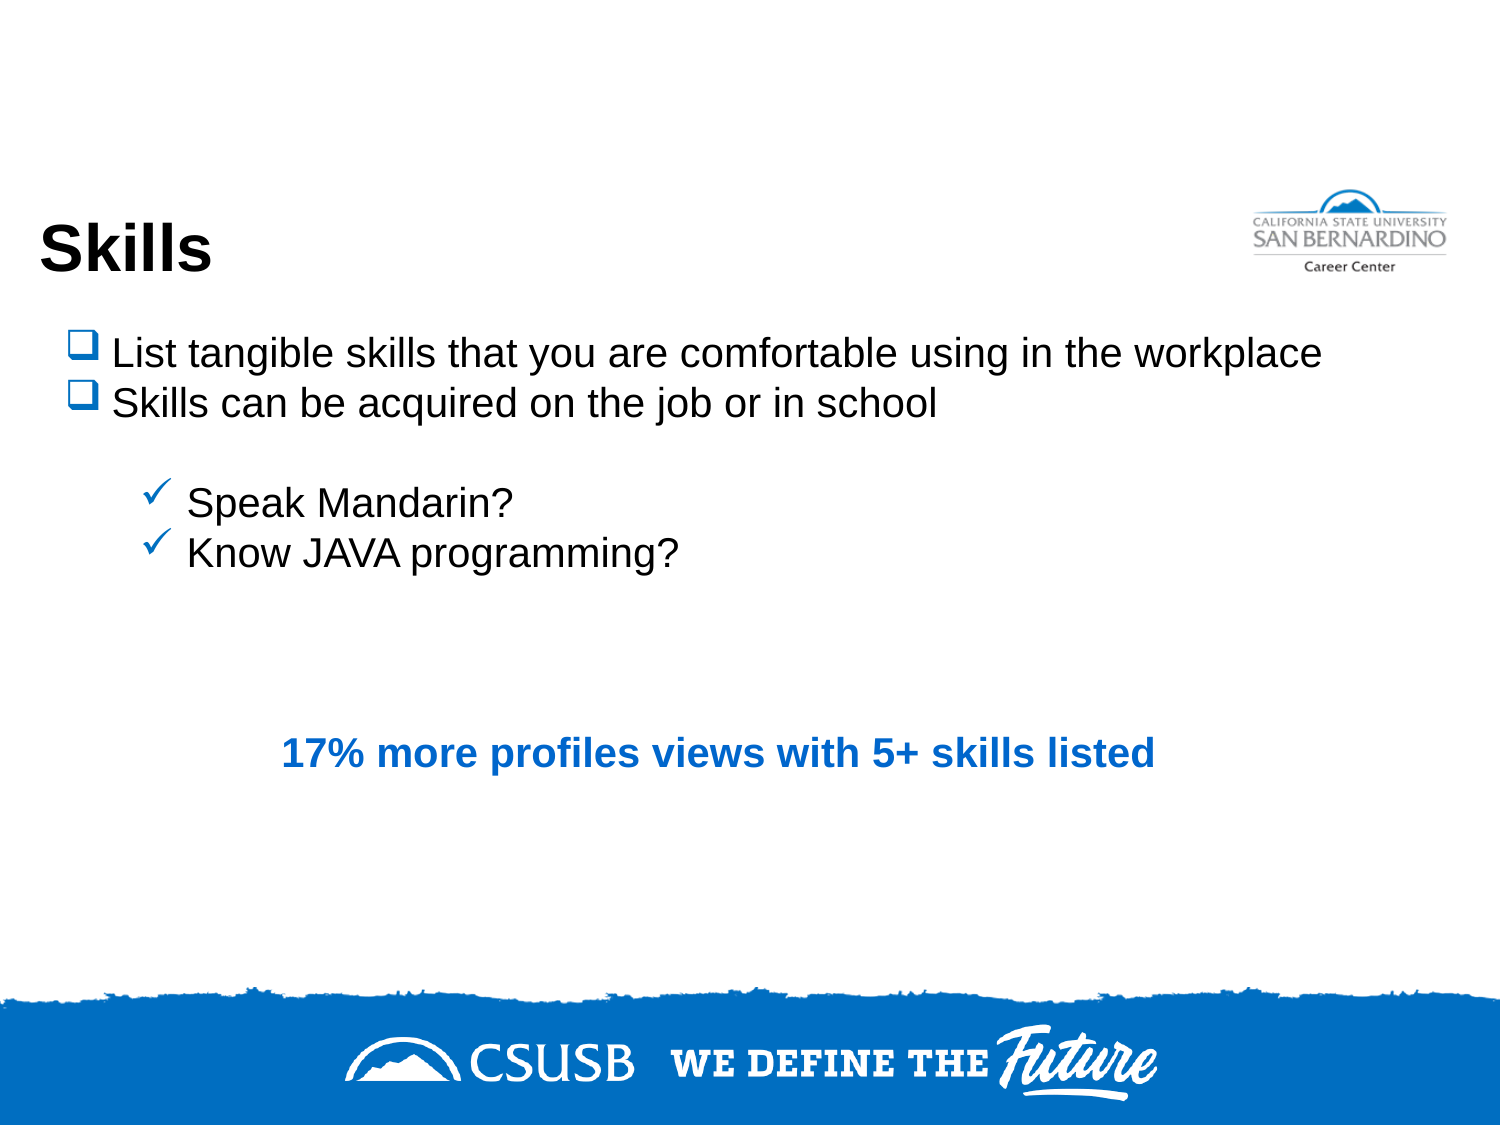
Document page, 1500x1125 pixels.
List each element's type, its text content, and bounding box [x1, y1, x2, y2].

title Skills [24, 174, 1300, 316]
picture [0, 986, 1500, 1125]
text_box List tangible skills that you are comfortable using in the workplace Skills can be acquired on the job or in school Speak Mandarin? Know JAVA programming? 17% more profiles views with 5+ skills listed [49, 318, 1388, 934]
picture [1237, 174, 1463, 287]
